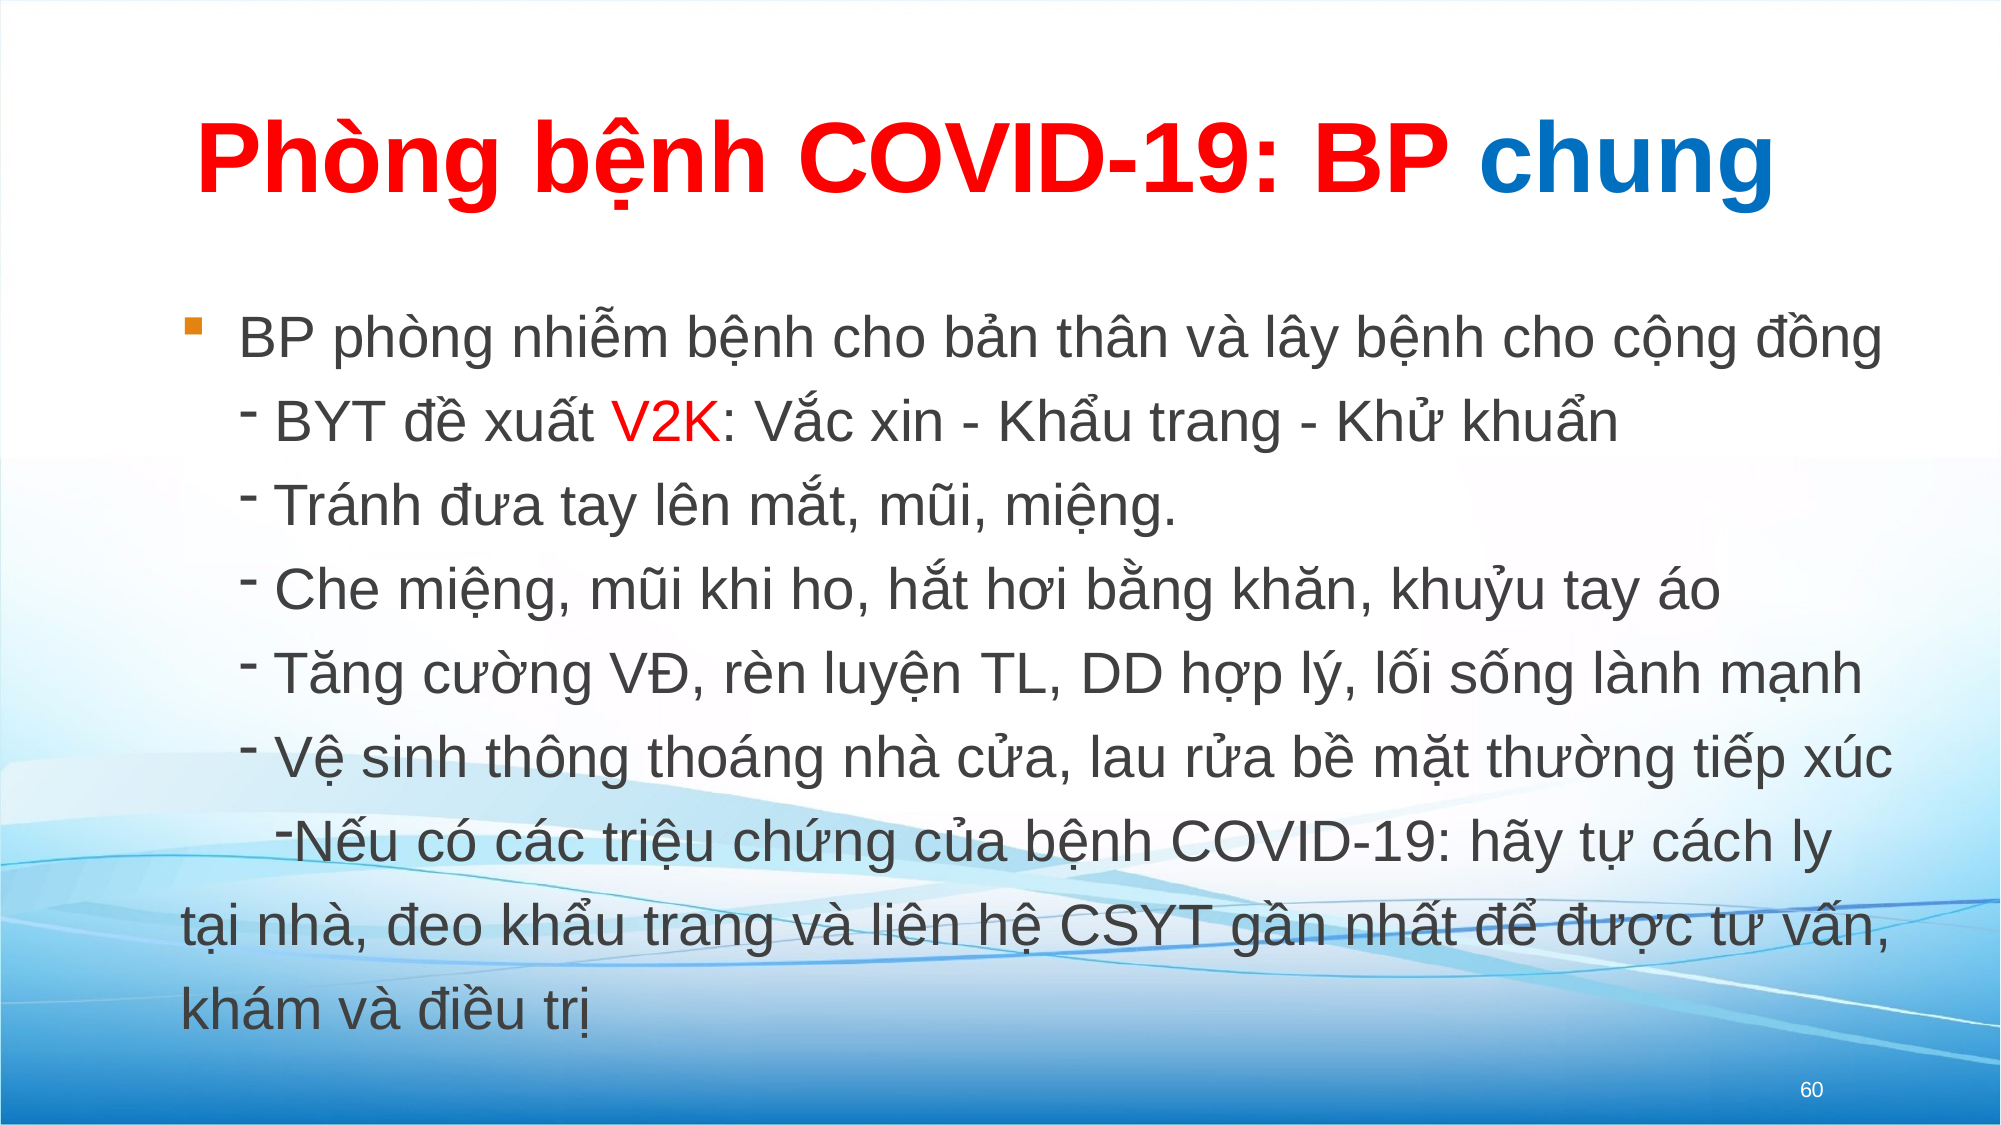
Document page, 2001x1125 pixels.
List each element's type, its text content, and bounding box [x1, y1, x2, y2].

title Phòng bệnh COVID-19: BP chung [184, 38, 1878, 281]
picture [0, 0, 2001, 1125]
slide_number 60 [1793, 1075, 1833, 1125]
text_box BP phòng nhiễm bệnh cho bản thân và lây bệnh cho cộng đồng BYT đề xuất V2K: Vắc xin - Khẩu trang - Khử khuẩn Tránh đưa tay lên mắt, mũi, miệng. Che miệng, mũi khi ho, hắt hơi bằng khăn, khuỷu tay áo Tăng cường VĐ, rèn luyện TL, DD hợp lý, lối sống lành mạnh Vệ sinh thông thoáng nhà cửa, lau rửa bề mặt thường tiếp xúc Nếu có các triệu chứng của bệnh COVID-19: hãy tự cách ly tại nhà, đeo khẩu trang và liên hệ CSYT gần nhất để được tư vấn, khám và điều trị [177, 282, 1898, 1041]
